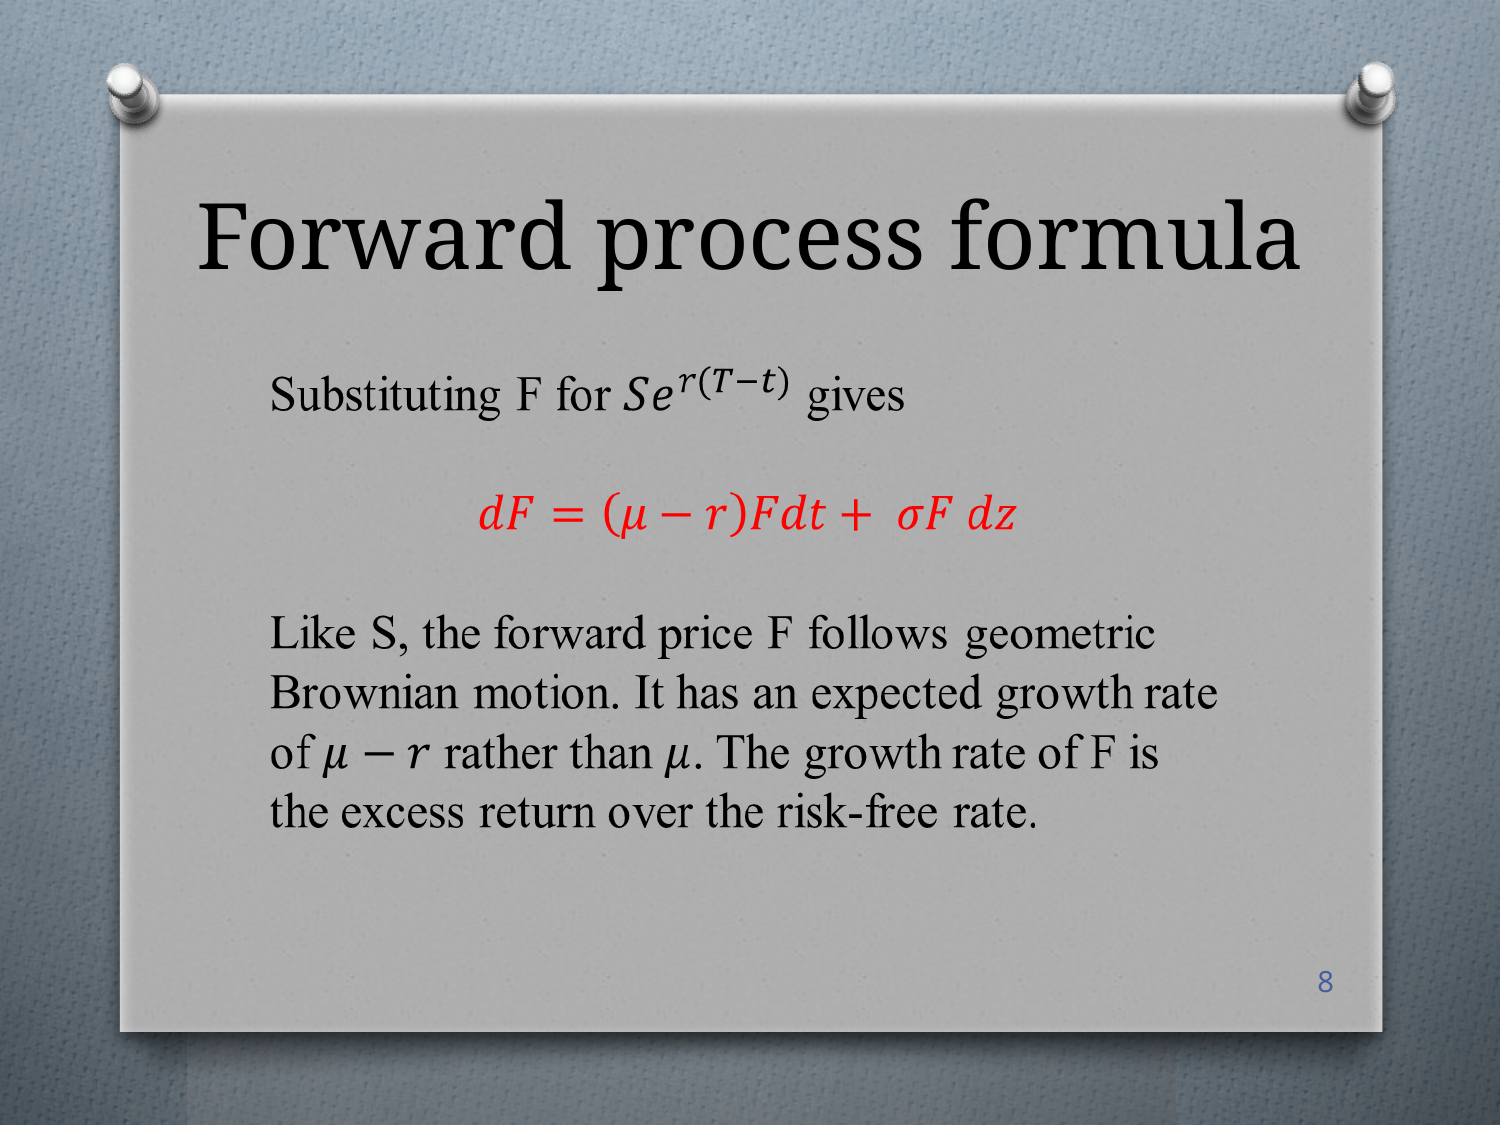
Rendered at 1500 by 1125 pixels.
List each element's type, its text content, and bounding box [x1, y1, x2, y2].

slide_number 8 [1258, 952, 1350, 1013]
list [240, 347, 1257, 939]
title Forward process formula [179, 134, 1323, 332]
picture [75, 29, 198, 153]
picture [1317, 35, 1439, 156]
